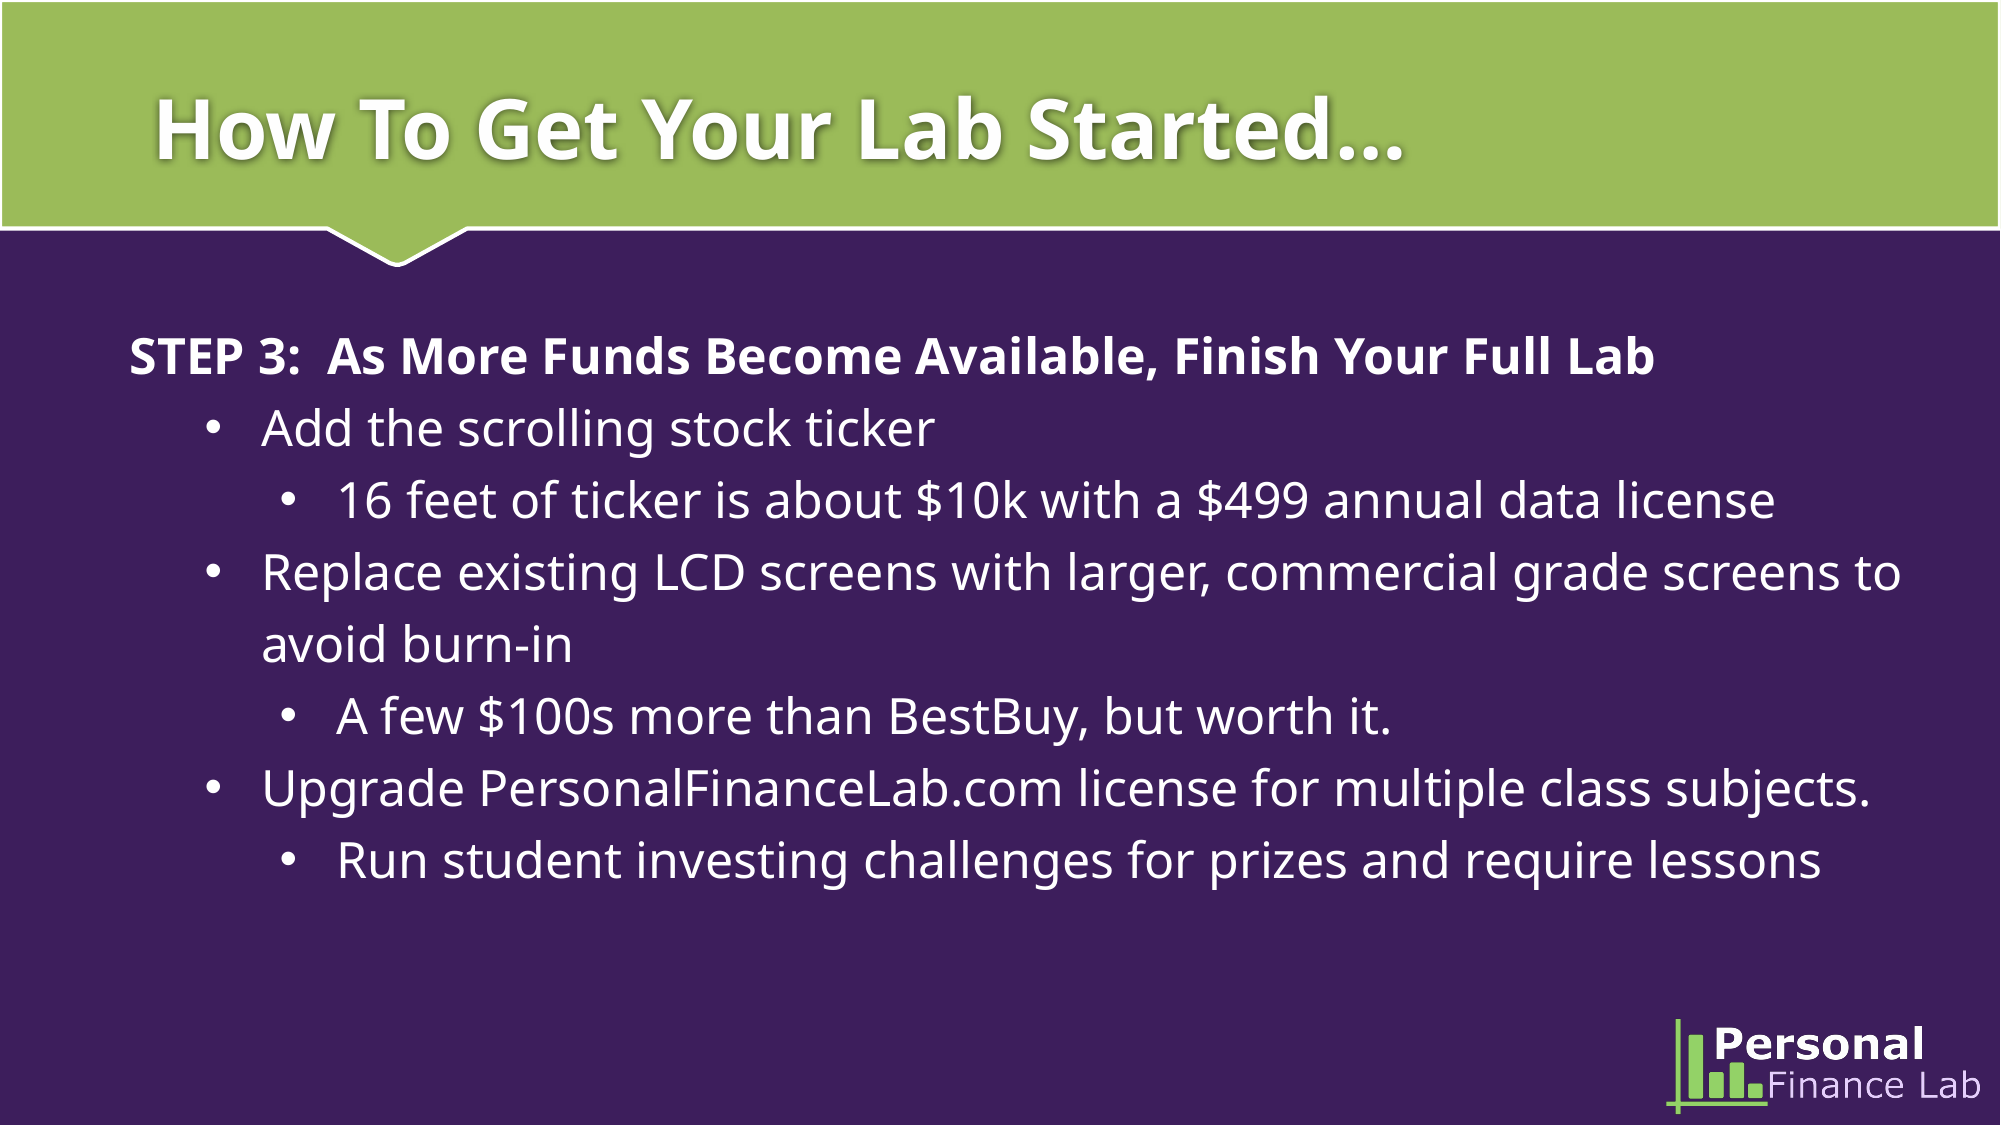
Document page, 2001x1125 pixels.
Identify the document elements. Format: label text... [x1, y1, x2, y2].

text_box STEP 3: As More Funds Become Available, Finish Your Full Lab Add the scrolling stock ticker 16 feet of ticker is about $10k with a $499 annual data license Replace existing LCD screens with larger, commercial grade screens to avoid burn-in A few $100s more than BestBuy, but worth it. Upgrade PersonalFinanceLab.com license for multiple class subjects. Run student investing challenges for prizes and require lessons [114, 305, 1961, 896]
picture [1653, 1004, 1982, 1125]
title How To Get Your Lab Started… [137, 25, 1872, 185]
